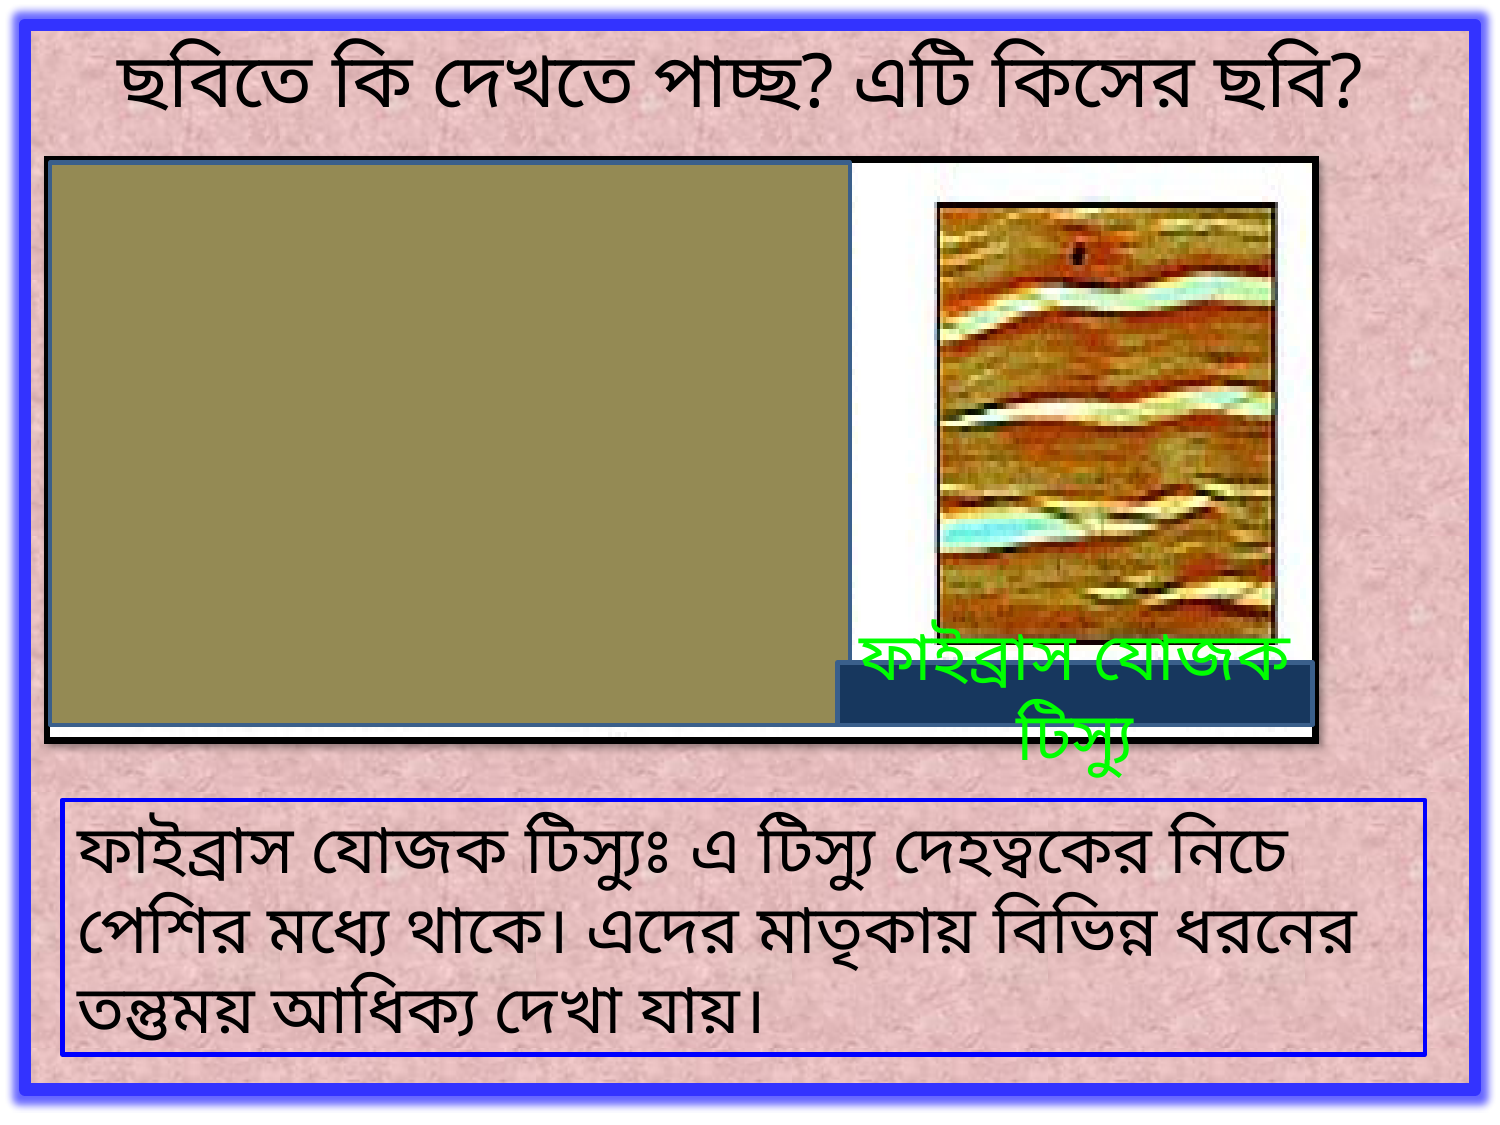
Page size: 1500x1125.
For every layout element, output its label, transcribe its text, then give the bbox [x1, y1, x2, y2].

text_box ফাইব্রাস যোজক টিস্যুঃ এ টিস্যু দেহত্বকের নিচে পেশির মধ্যে থাকে। এদের মাতৃকায় বিভিন্ন ধরনের তন্তুময় আধিক্য দেখা যায়। [62, 799, 1425, 1055]
text_box ছবিতে কি দেখতে পাচ্ছ? এটি কিসের ছবি? [24, 24, 1475, 1090]
picture [49, 162, 1313, 738]
